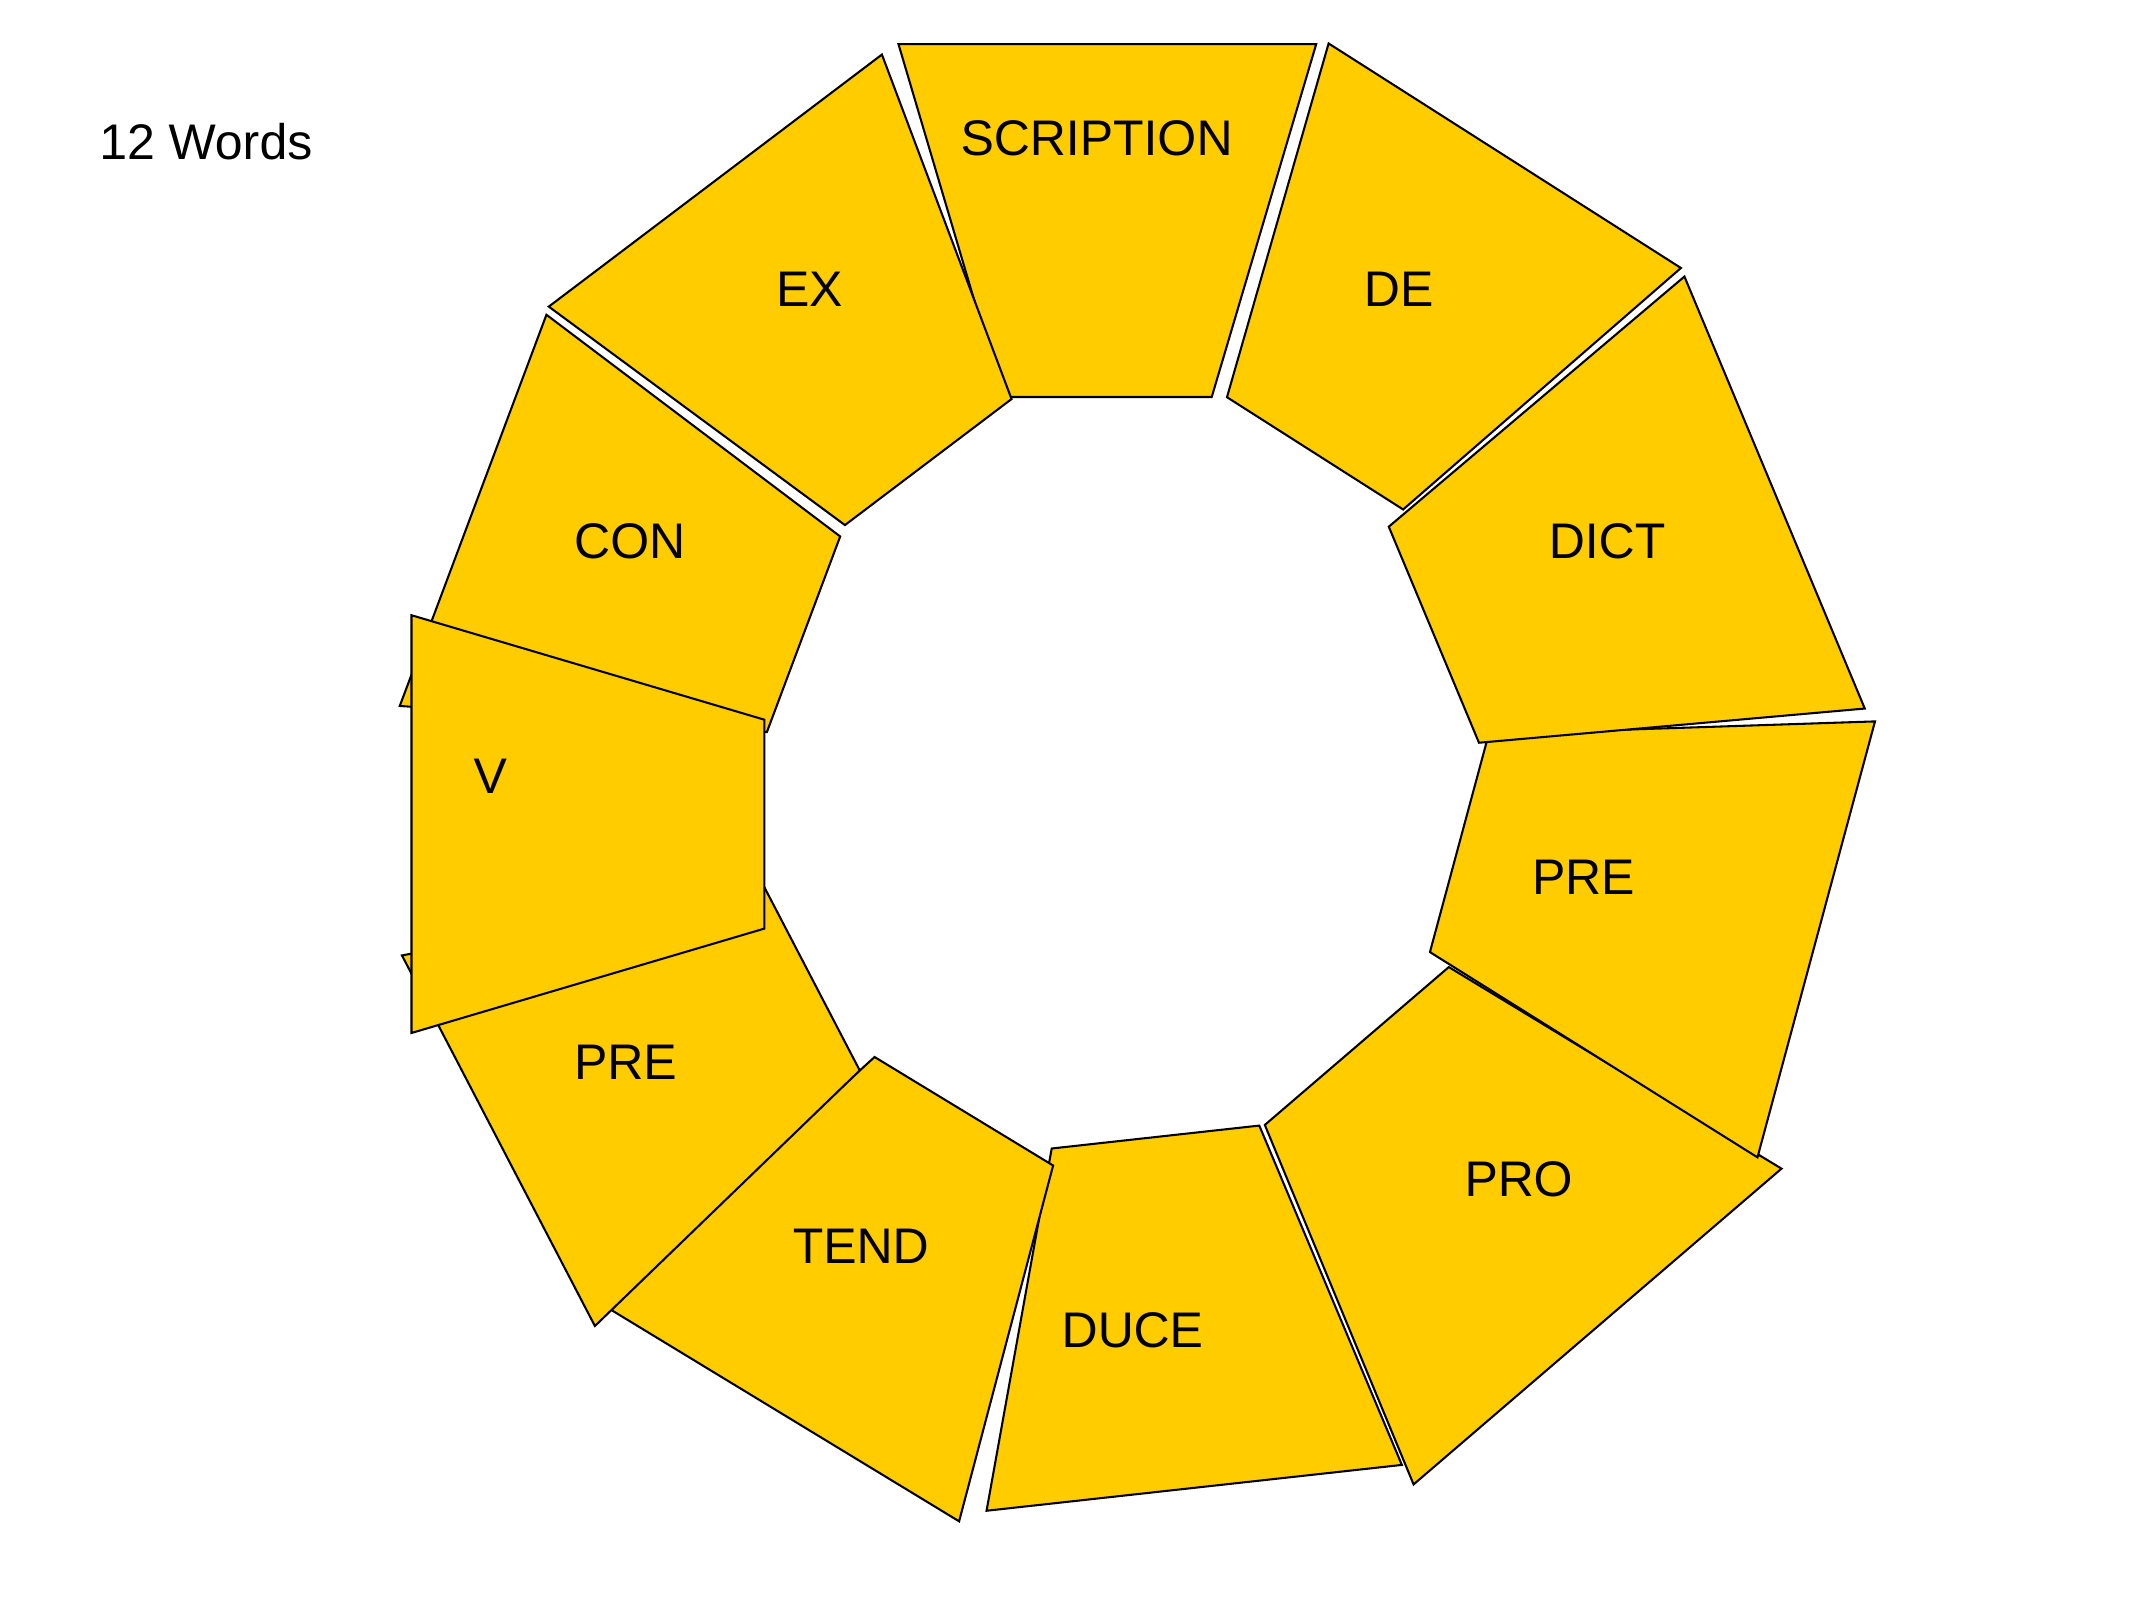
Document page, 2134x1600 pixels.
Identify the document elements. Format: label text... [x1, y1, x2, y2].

text_box [1429, 721, 1876, 1158]
text_box [548, 54, 1012, 526]
text_box SCRIPTION [949, 94, 1244, 176]
text_box [399, 676, 411, 707]
text_box DE [1353, 245, 1445, 327]
text_box 12 Words [88, 98, 324, 181]
text_box [898, 44, 1317, 397]
text_box [1264, 967, 1782, 1485]
text_box [1226, 43, 1681, 510]
text_box EX [765, 245, 854, 327]
text_box TEND [782, 1203, 940, 1285]
text_box [431, 314, 841, 733]
text_box DICT [1537, 497, 1677, 580]
text_box V [462, 732, 518, 815]
text_box PRE [1521, 833, 1646, 915]
text_box DUCE [1051, 1286, 1214, 1369]
text_box PRO [1453, 1135, 1584, 1218]
text_box [1388, 276, 1865, 743]
text_box PRE [563, 1018, 688, 1100]
text_box [986, 1125, 1402, 1511]
text_box [438, 888, 860, 1327]
text_box [401, 953, 411, 973]
text_box CON [563, 497, 697, 580]
text_box [612, 1057, 1054, 1522]
text_box [411, 615, 765, 1033]
